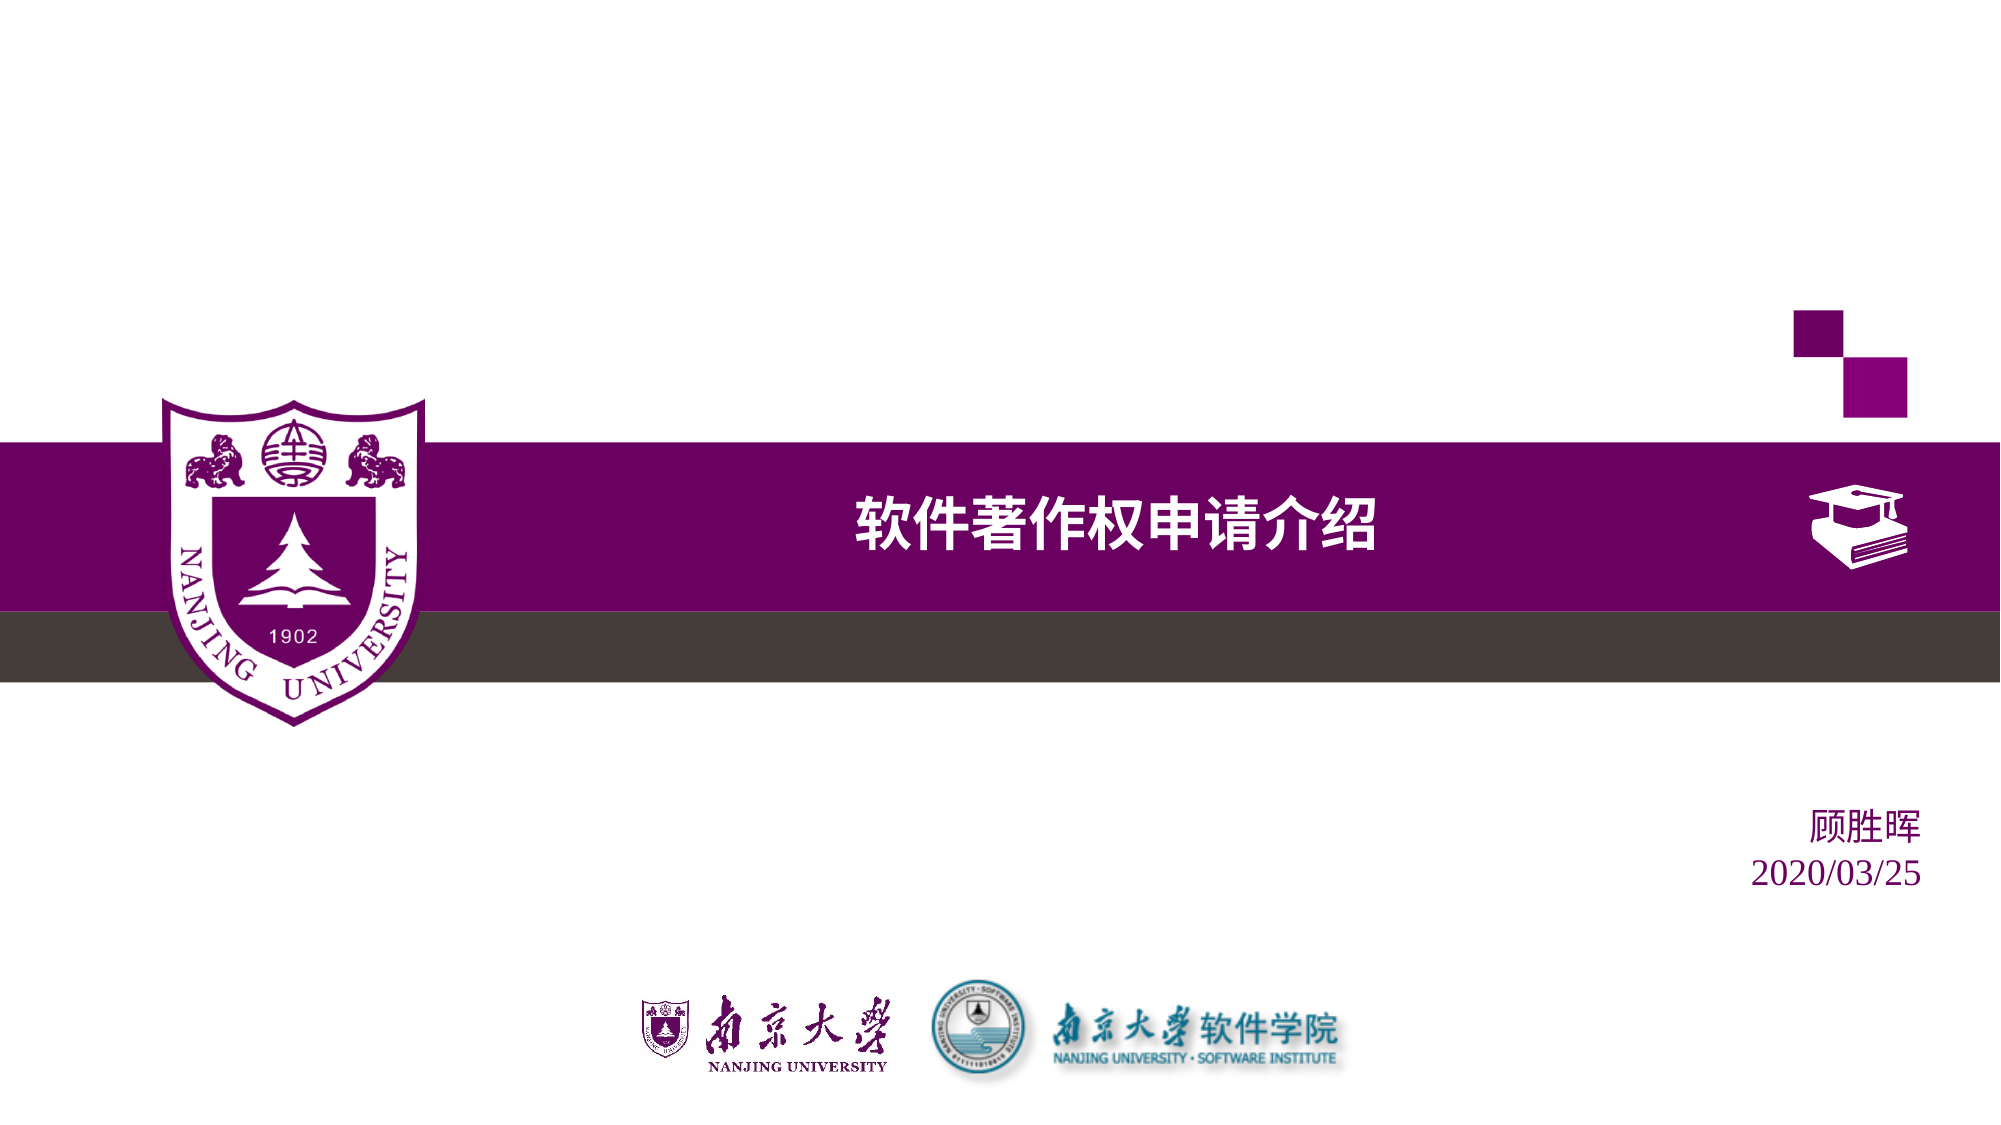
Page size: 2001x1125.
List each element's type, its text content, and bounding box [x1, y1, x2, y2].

list 顾胜晖 2020/03/25 [1092, 795, 1937, 946]
picture [642, 995, 890, 1074]
title 软件著作权申请介绍 [424, 442, 1809, 612]
picture [162, 398, 425, 727]
picture [926, 974, 1358, 1094]
